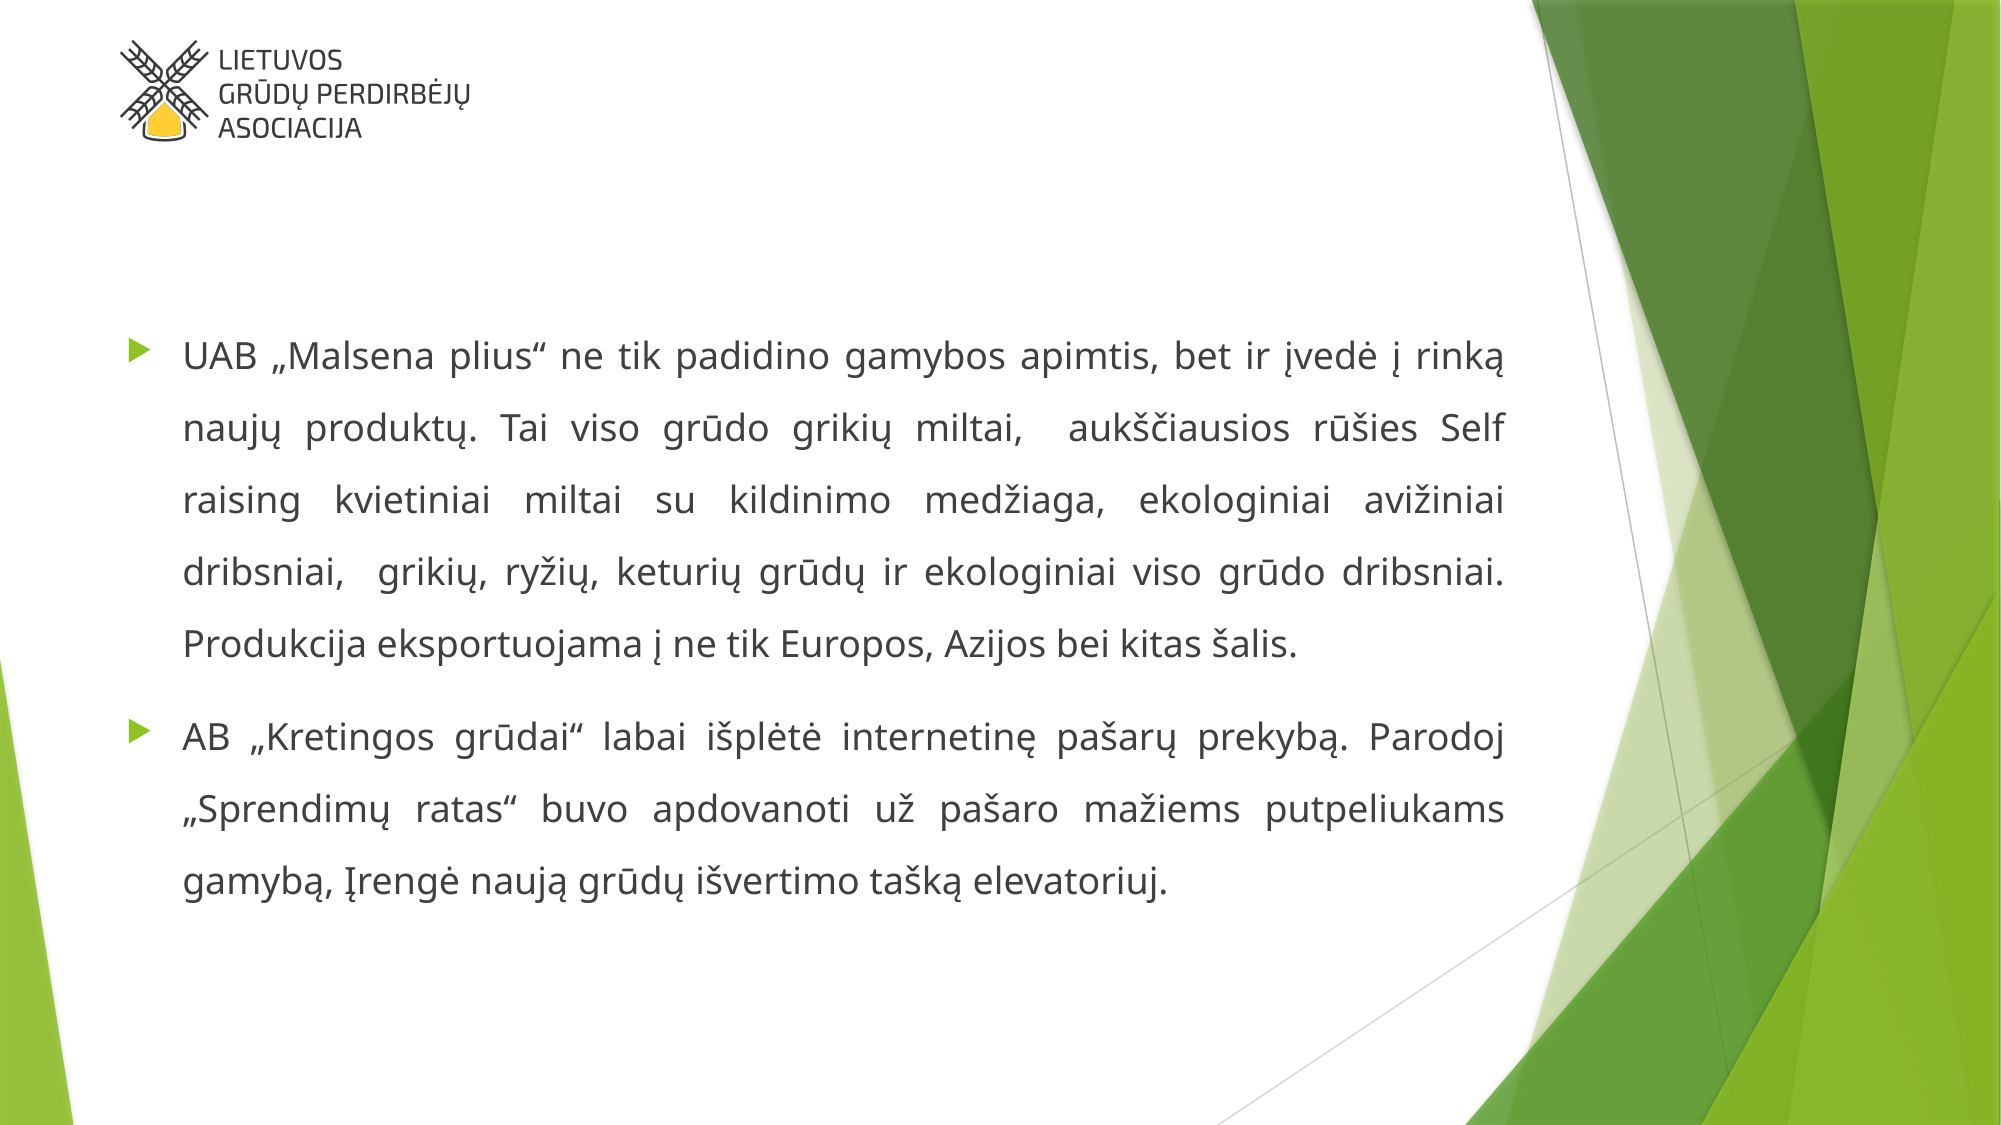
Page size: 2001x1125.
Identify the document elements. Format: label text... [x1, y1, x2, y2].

picture [110, 23, 475, 157]
list UAB „Malsena plius“ ne tik padidino gamybos apimtis, bet ir įvedė į rinką naujų produktų. Tai viso grūdo grikių miltai, aukščiausios rūšies Self raising kvietiniai miltai su kildinimo medžiaga, ekologiniai avižiniai dribsniai, grikių, ryžių, keturių grūdų ir ekologiniai viso grūdo dribsniai. Produkcija eksportuojama į ne tik Europos, Azijos bei kitas šalis. AB „Kretingos grūdai“ labai išplėtė internetinę pašarų prekybą. Parodoj „Sprendimų ratas“ buvo apdovanoti už pašaro mažiems putpeliukams gamybą, Įrengė naują grūdų išvertimo tašką elevatoriuj. [111, 297, 1522, 916]
